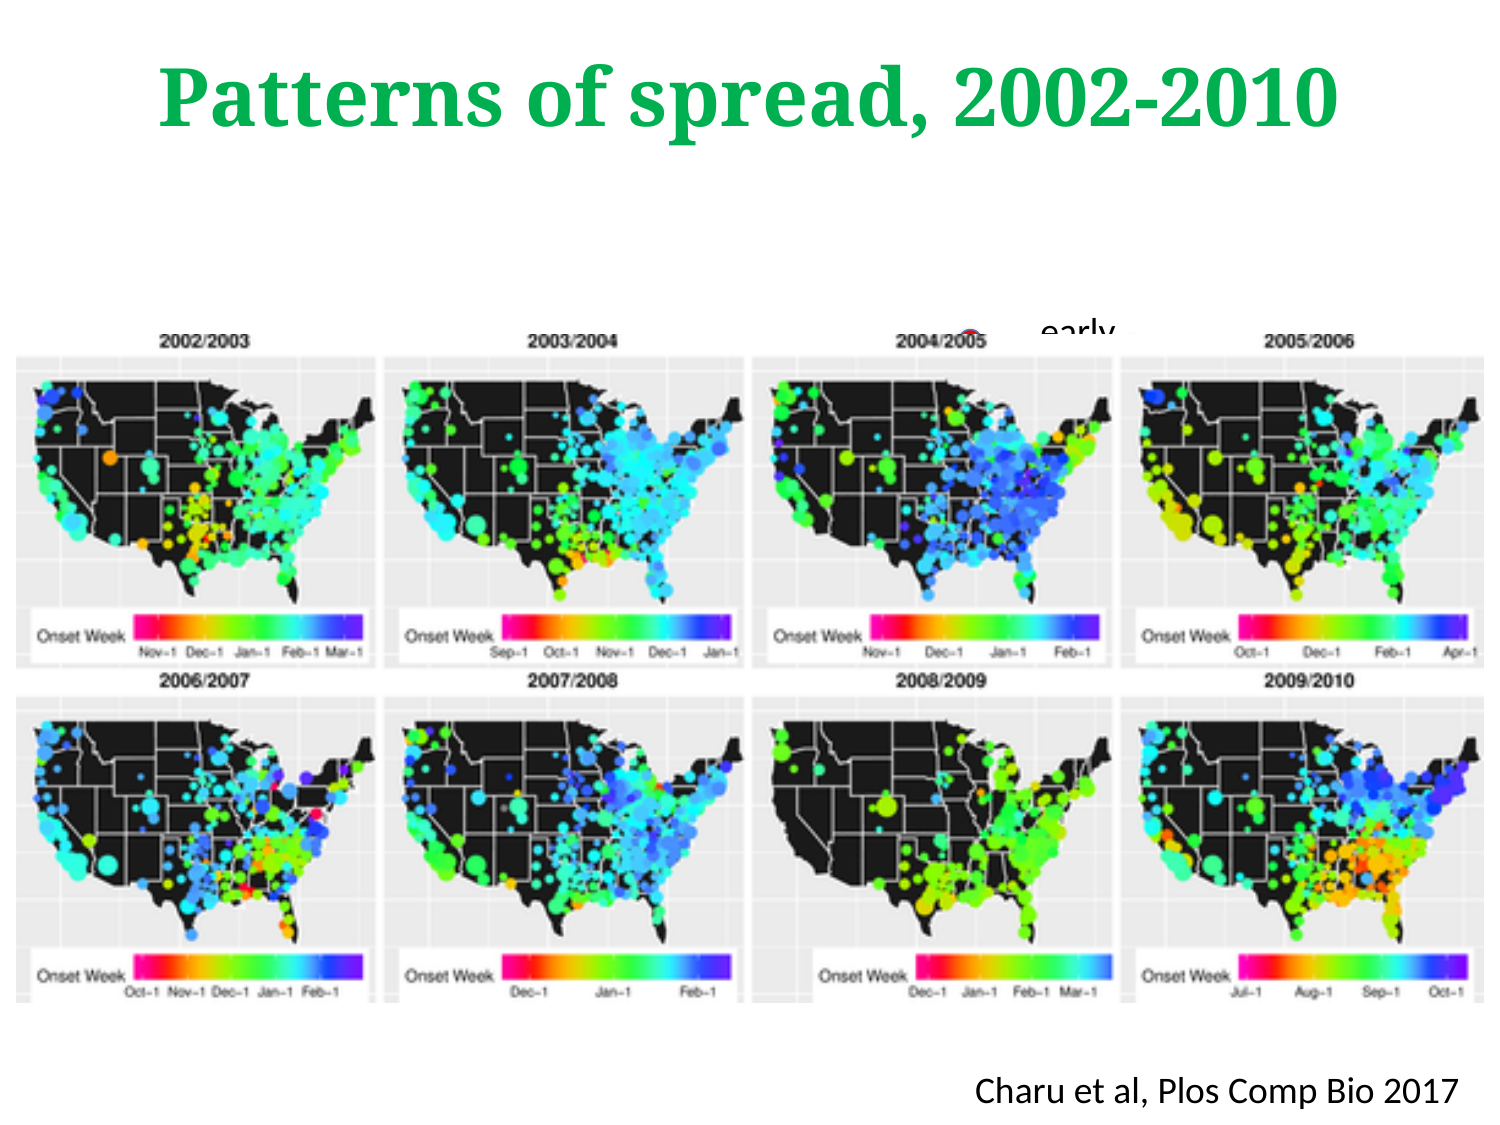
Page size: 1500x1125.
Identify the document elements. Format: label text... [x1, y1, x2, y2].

title Patterns of spread, 2002-2010 [75, 0, 1425, 188]
text_box early [1025, 299, 1131, 332]
text_box [962, 328, 979, 332]
text_box Charu et al, Plos Comp Bio 2017 [960, 1059, 1475, 1119]
picture [16, 333, 1484, 1004]
